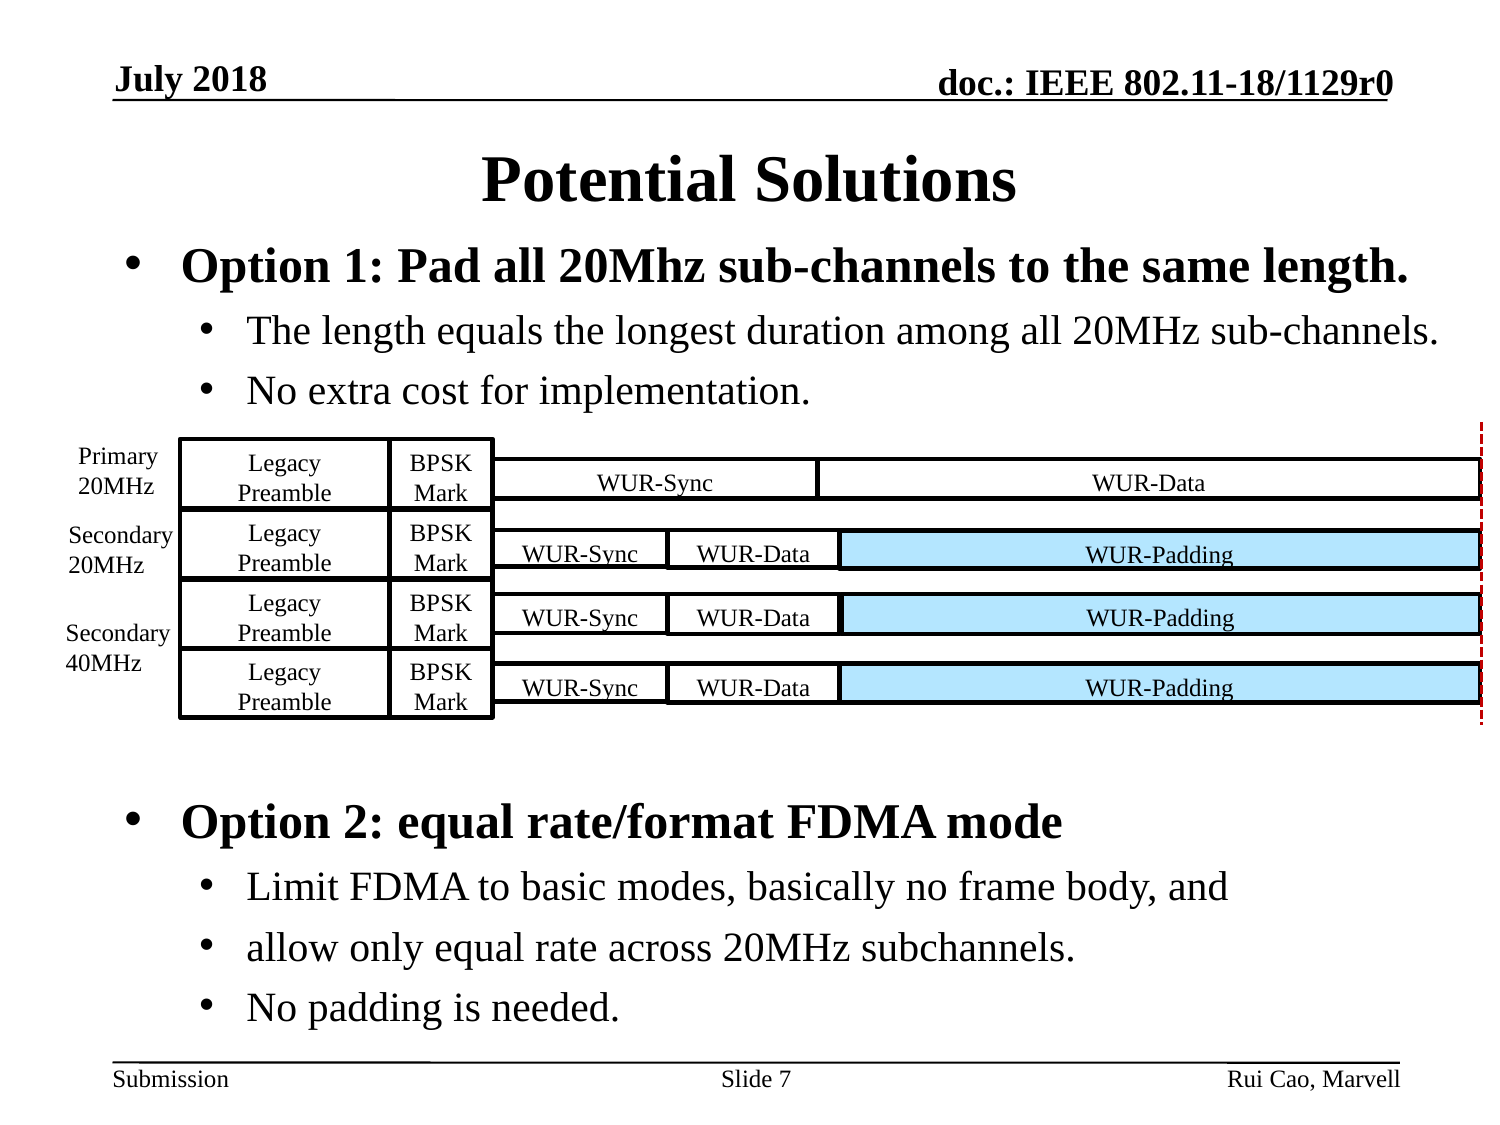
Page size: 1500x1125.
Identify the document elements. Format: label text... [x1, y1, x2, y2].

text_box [49, 421, 1482, 726]
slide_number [114, 54, 423, 100]
slide_number Slide 7 [712, 1061, 800, 1123]
list Option 1: Pad all 20Mhz sub-channels to the same length. The length equals the longest duration among all 20MHz sub-channels. No extra cost for implementation. Option 2: equal rate/format FDMA mode Limit FDMA to basic modes, basically no frame body, and allow only equal rate across 20MHz subchannels. No padding is needed. [99, 732, 1481, 1038]
title Potential Solutions [112, 87, 1388, 224]
footer Rui Cao, Marvell [878, 1061, 1402, 1093]
list Option 1: Pad all 20Mhz sub-channels to the same length. The length equals the longest duration among all 20MHz sub-channels. No extra cost for implementation. Option 2: equal rate/format FDMA mode Limit FDMA to basic modes, basically no frame body, and allow only equal rate across 20MHz subchannels. No padding is needed. [99, 224, 1481, 421]
